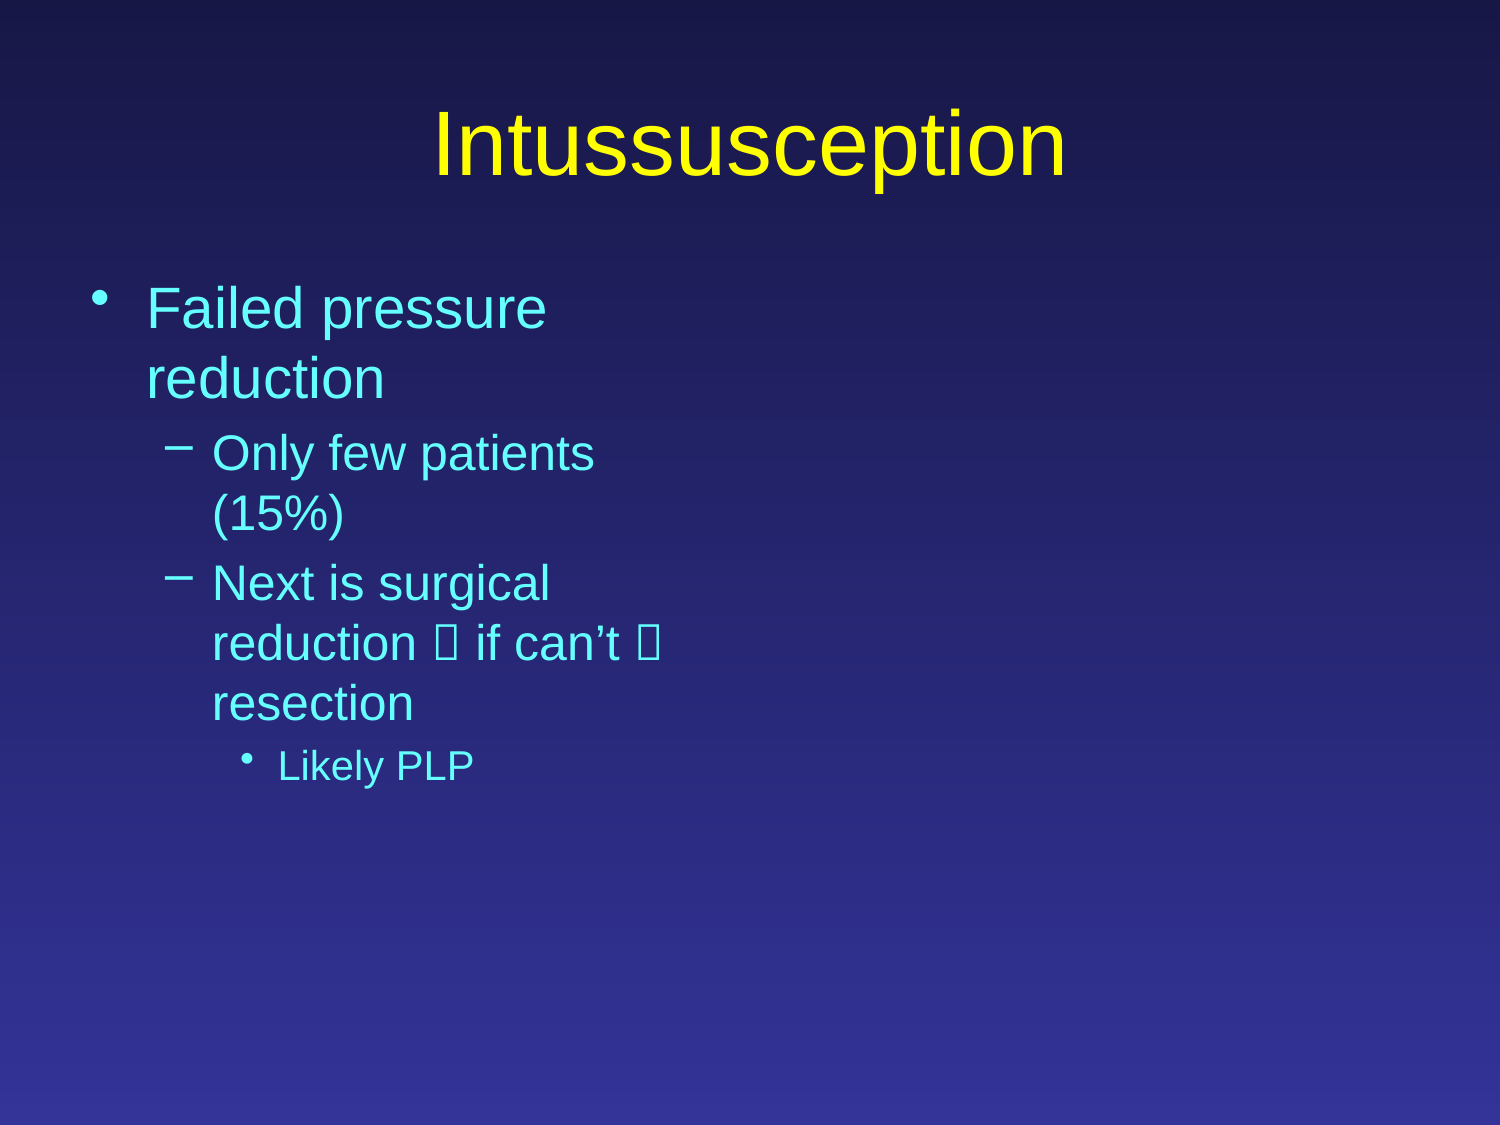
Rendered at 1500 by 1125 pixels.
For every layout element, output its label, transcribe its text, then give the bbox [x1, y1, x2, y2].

title Intussusception [74, 44, 1426, 233]
list Failed pressure reduction Only few patients (15%) Next is surgical reduction  if can’t  resection Likely PLP [74, 262, 738, 1006]
